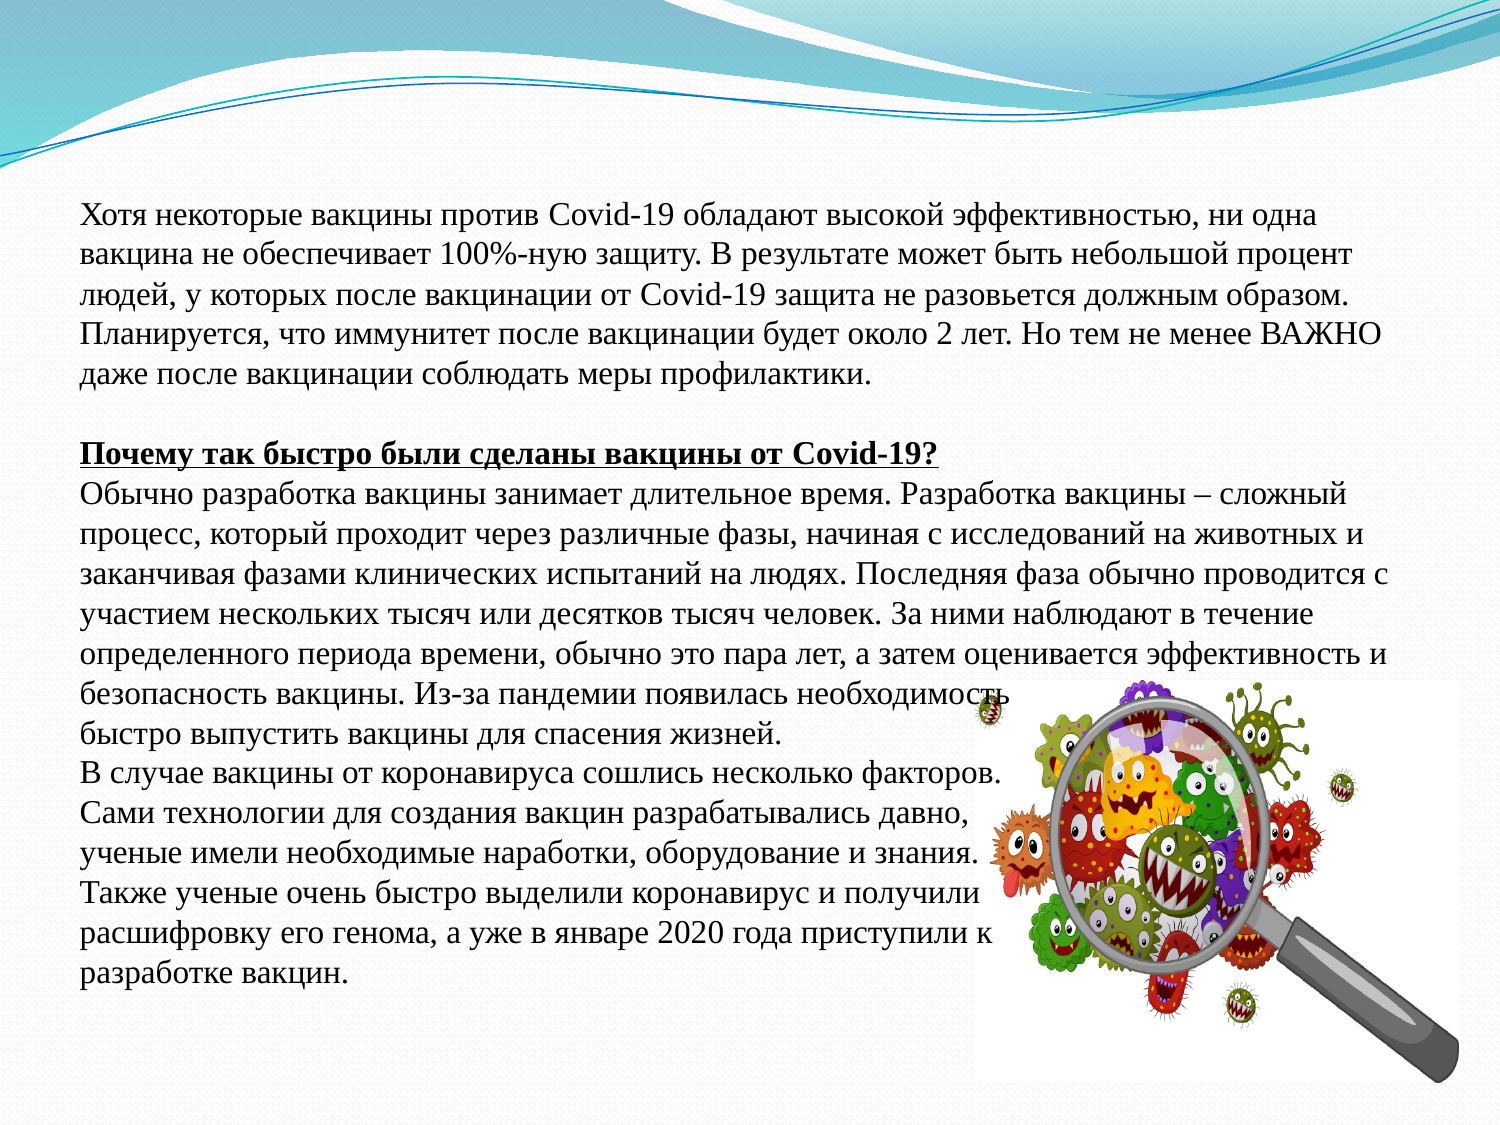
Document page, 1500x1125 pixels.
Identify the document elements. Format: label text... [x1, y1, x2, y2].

text_box Хотя некоторые вакцины против Covid-19 обладают высокой эффективностью, ни одна вакцина не обеспечивает 100%-ную защиту. В результате может быть небольшой процент людей, у которых после вакцинации от Covid-19 защита не разовьется должным образом. Планируется, что иммунитет после вакцинации будет около 2 лет. Но тем не менее ВАЖНО даже после вакцинации соблюдать меры профилактики. Почему так быстро были сделаны вакцины от Covid-19? Обычно разработка вакцины занимает длительное время. Разработка вакцины – сложный процесс, который проходит через различные фазы, начиная с исследований на животных и заканчивая фазами клинических испытаний на людях. Последняя фаза обычно проводится с участием нескольких тысяч или десятков тысяч человек. За ними наблюдают в течение определенного периода времени, обычно это пара лет, а затем оценивается эффективность и безопасность вакцины. Из-за пандемии появилась необходимость быстро выпустить вакцины для спасения жизней. В случае вакцины от коронавируса сошлись несколько факторов. Сами технологии для создания вакцин разрабатывались давно, ученые имели необходимые наработки, оборудование и знания. Также ученые очень быстро выделили коронавирус и получили расшифровку его генома, а уже в январе 2020 года приступили к разработке вакцин. [64, 184, 1424, 998]
picture [974, 680, 1459, 1083]
